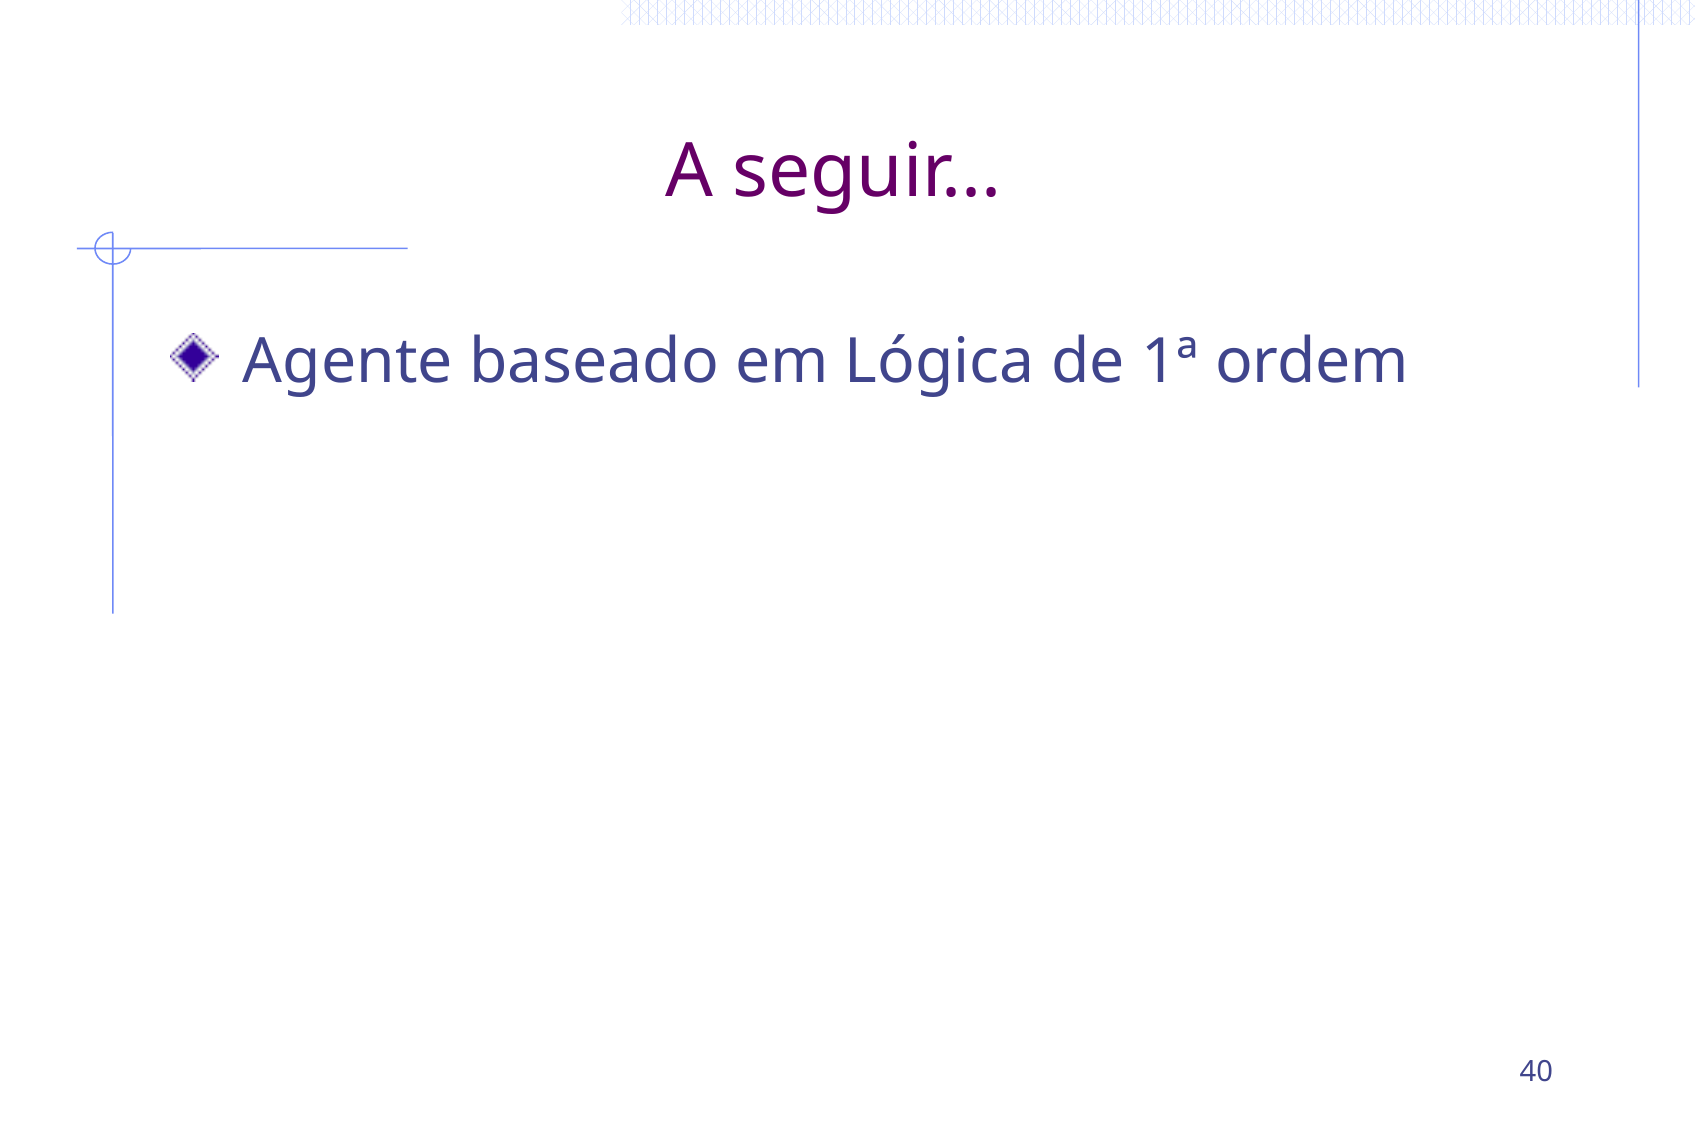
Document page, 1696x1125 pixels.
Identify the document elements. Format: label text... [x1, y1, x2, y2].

list Agente baseado em Lógica de 1ª ordem [155, 312, 1597, 988]
slide_number 40 [1214, 1024, 1569, 1101]
title A seguir... [112, 30, 1555, 219]
picture [170, 333, 219, 382]
